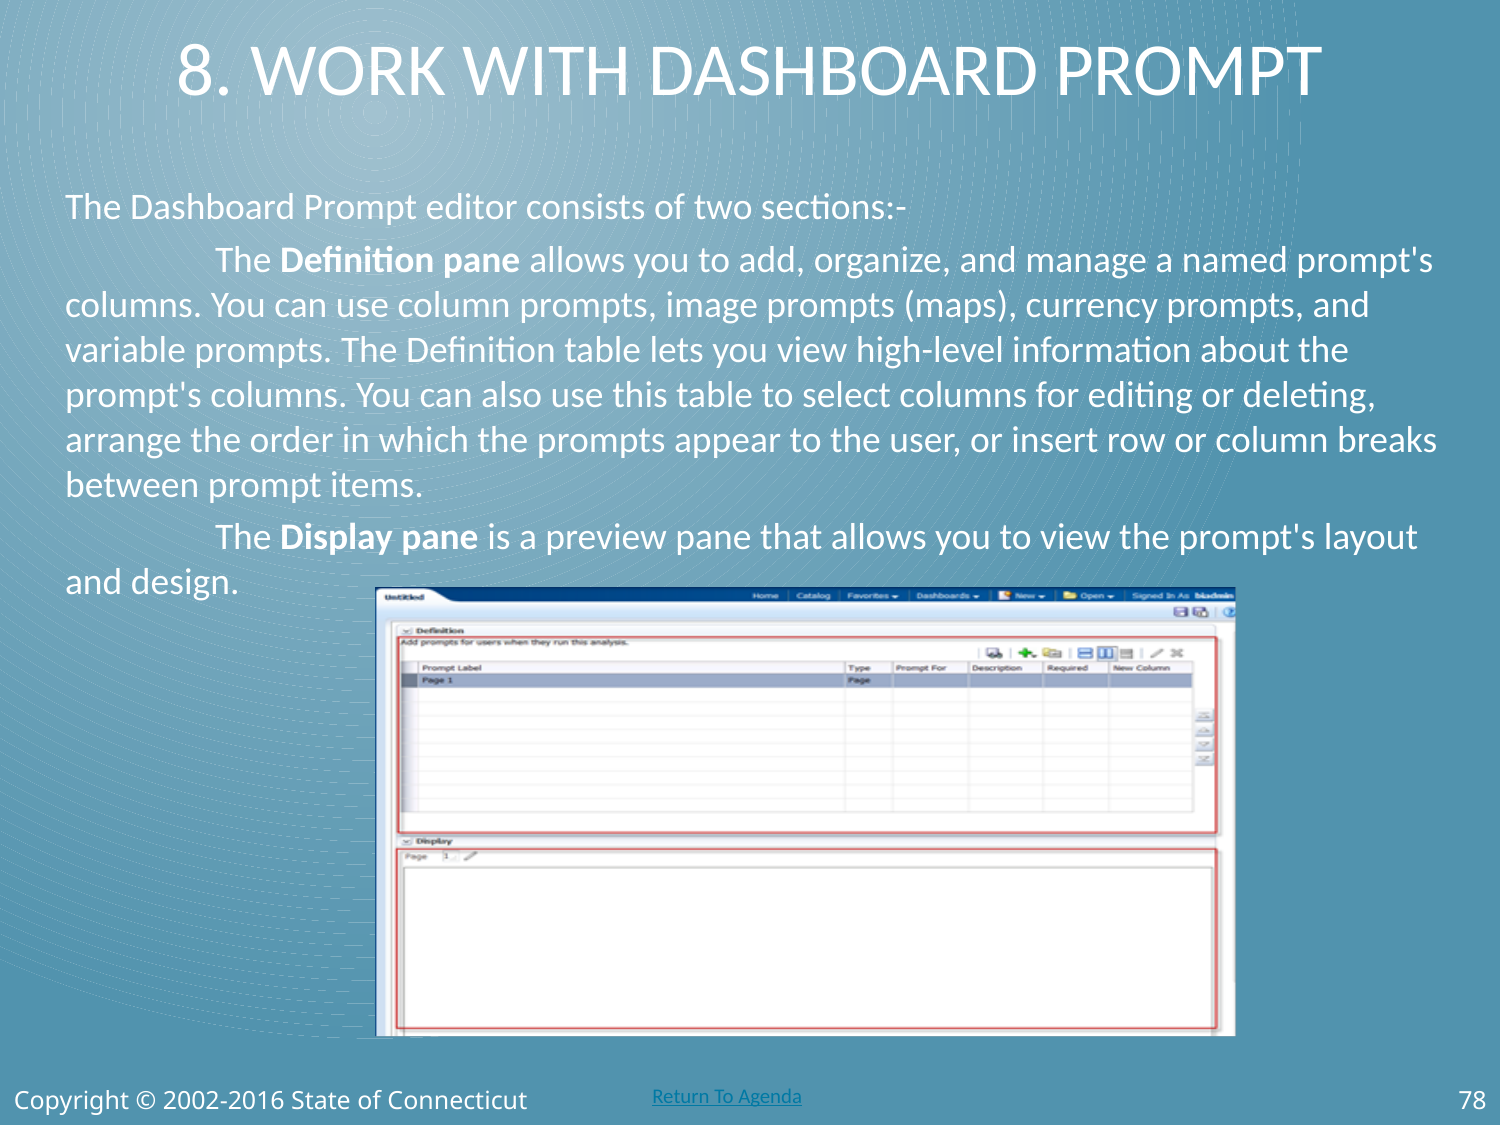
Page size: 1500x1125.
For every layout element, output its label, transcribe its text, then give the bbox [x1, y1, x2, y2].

picture [374, 587, 1238, 1038]
title 8. Work with Dashboard Prompt [50, 12, 1450, 125]
slide_number 78 [1350, 1076, 1500, 1121]
footer Copyright © 2002-2016 State of Connecticut [0, 1076, 836, 1125]
subtitle The Dashboard Prompt editor consists of two sections:- The Definition pane allows you to add, organize, and manage a named prompt's columns. You can use column prompts, image prompts (maps), currency prompts, and variable prompts. The Definition table lets you view high-level information about the prompt's columns. You can also use this table to select columns for editing or deleting, arrange the order in which the prompts appear to the user, or insert row or column breaks between prompt items. The Display pane is a preview pane that allows you to view the prompt's layout and design. [50, 174, 1463, 1025]
